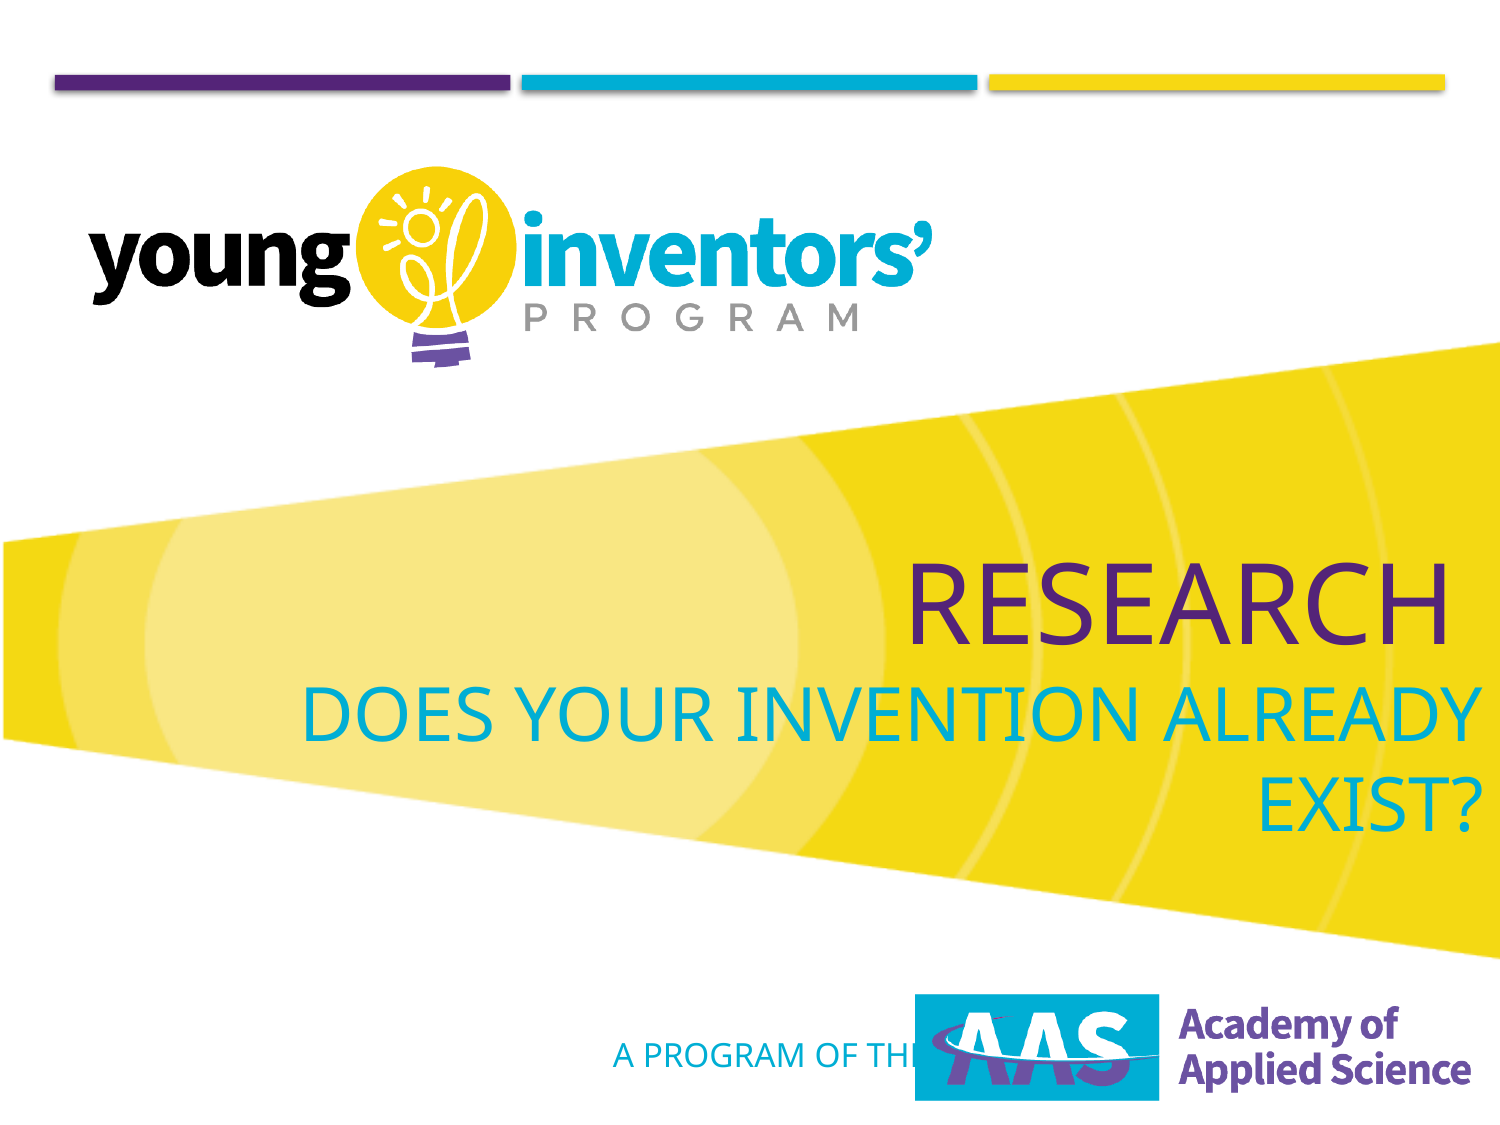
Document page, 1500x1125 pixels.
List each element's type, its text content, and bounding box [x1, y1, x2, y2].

list Does your Invention Already Exist? [142, 658, 1500, 757]
picture [0, 166, 1500, 988]
title RESEARCH [143, 322, 1500, 658]
picture [915, 994, 1471, 1101]
text_box A program of the [597, 1026, 1369, 1125]
